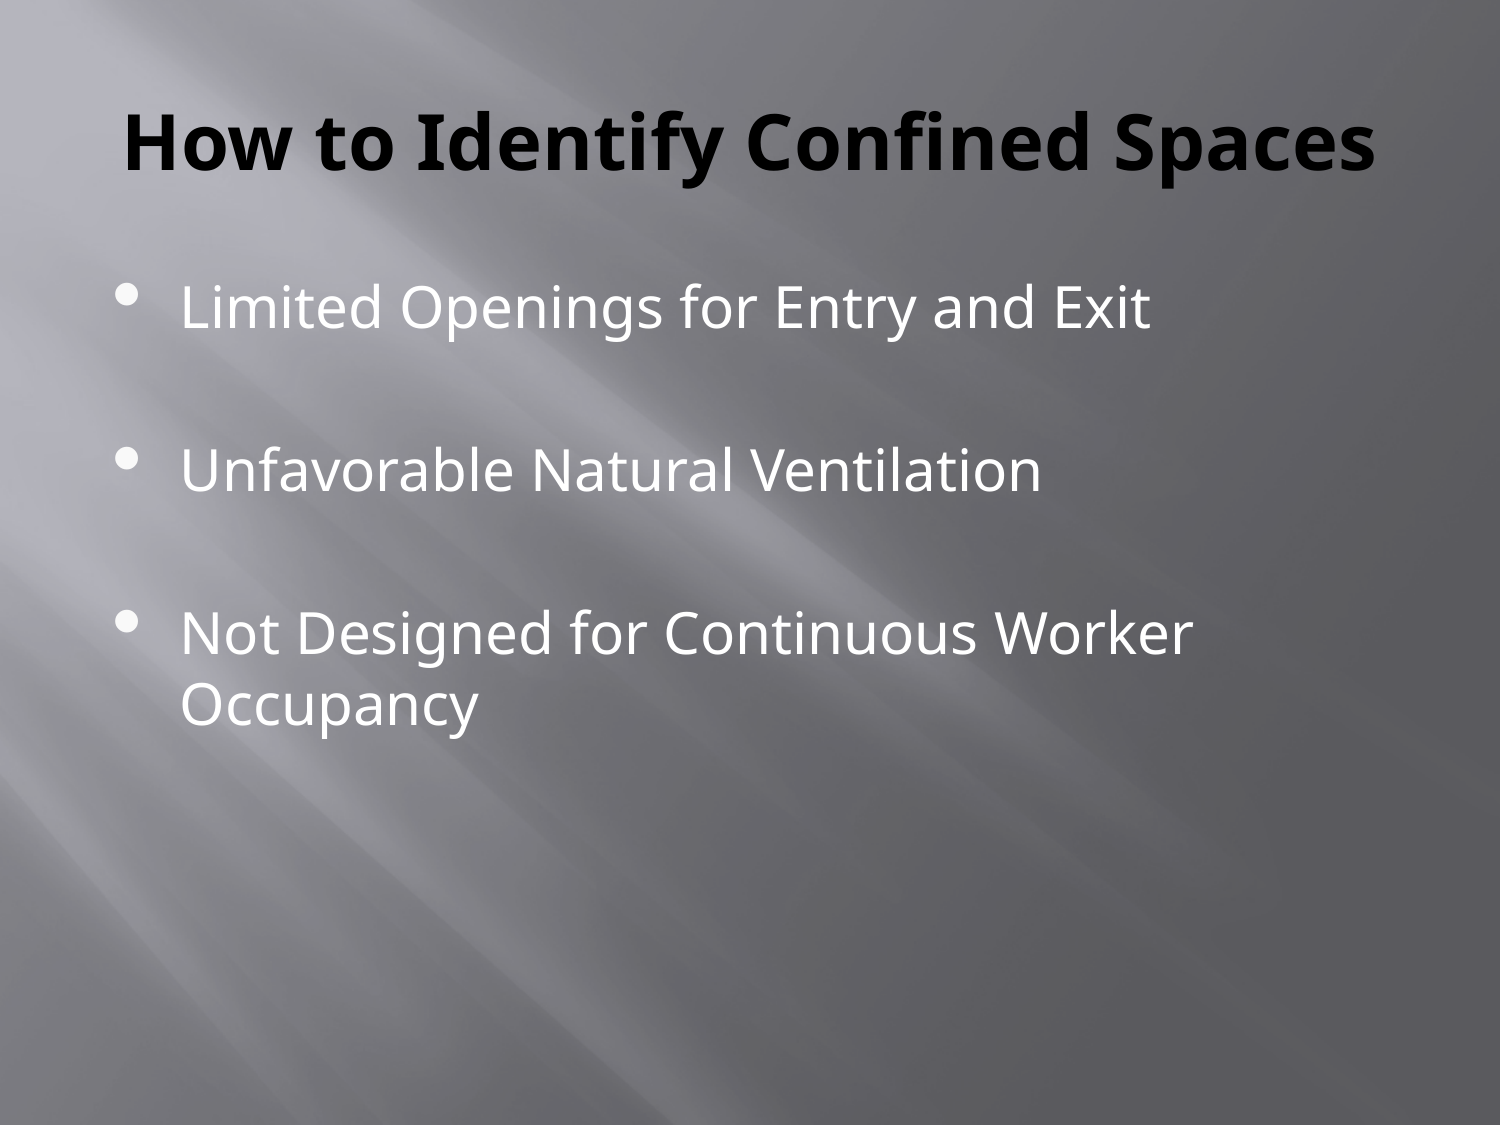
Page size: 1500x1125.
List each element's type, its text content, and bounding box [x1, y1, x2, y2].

title How to Identify Confined Spaces [75, 45, 1425, 233]
list Limited Openings for Entry and Exit Unfavorable Natural Ventilation Not Designed for Continuous Worker Occupancy [75, 262, 1425, 1035]
